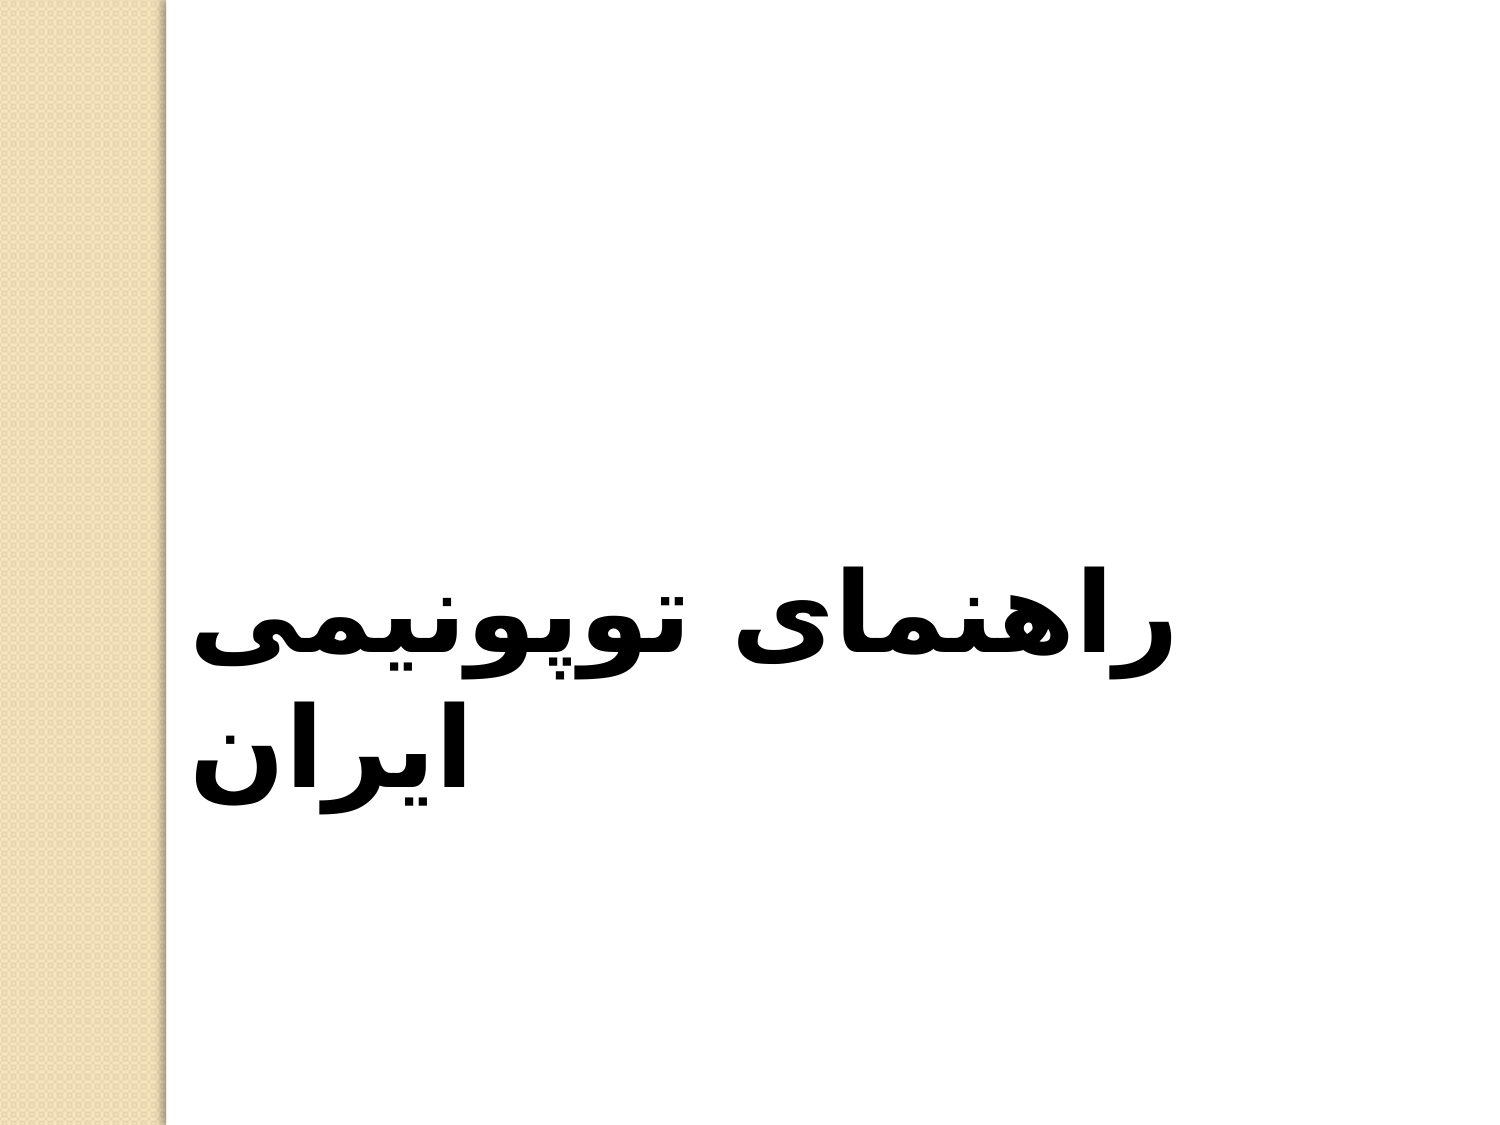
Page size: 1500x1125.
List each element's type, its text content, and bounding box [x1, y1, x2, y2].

text_box راهنمای توپونیمی ایران [174, 532, 1288, 817]
